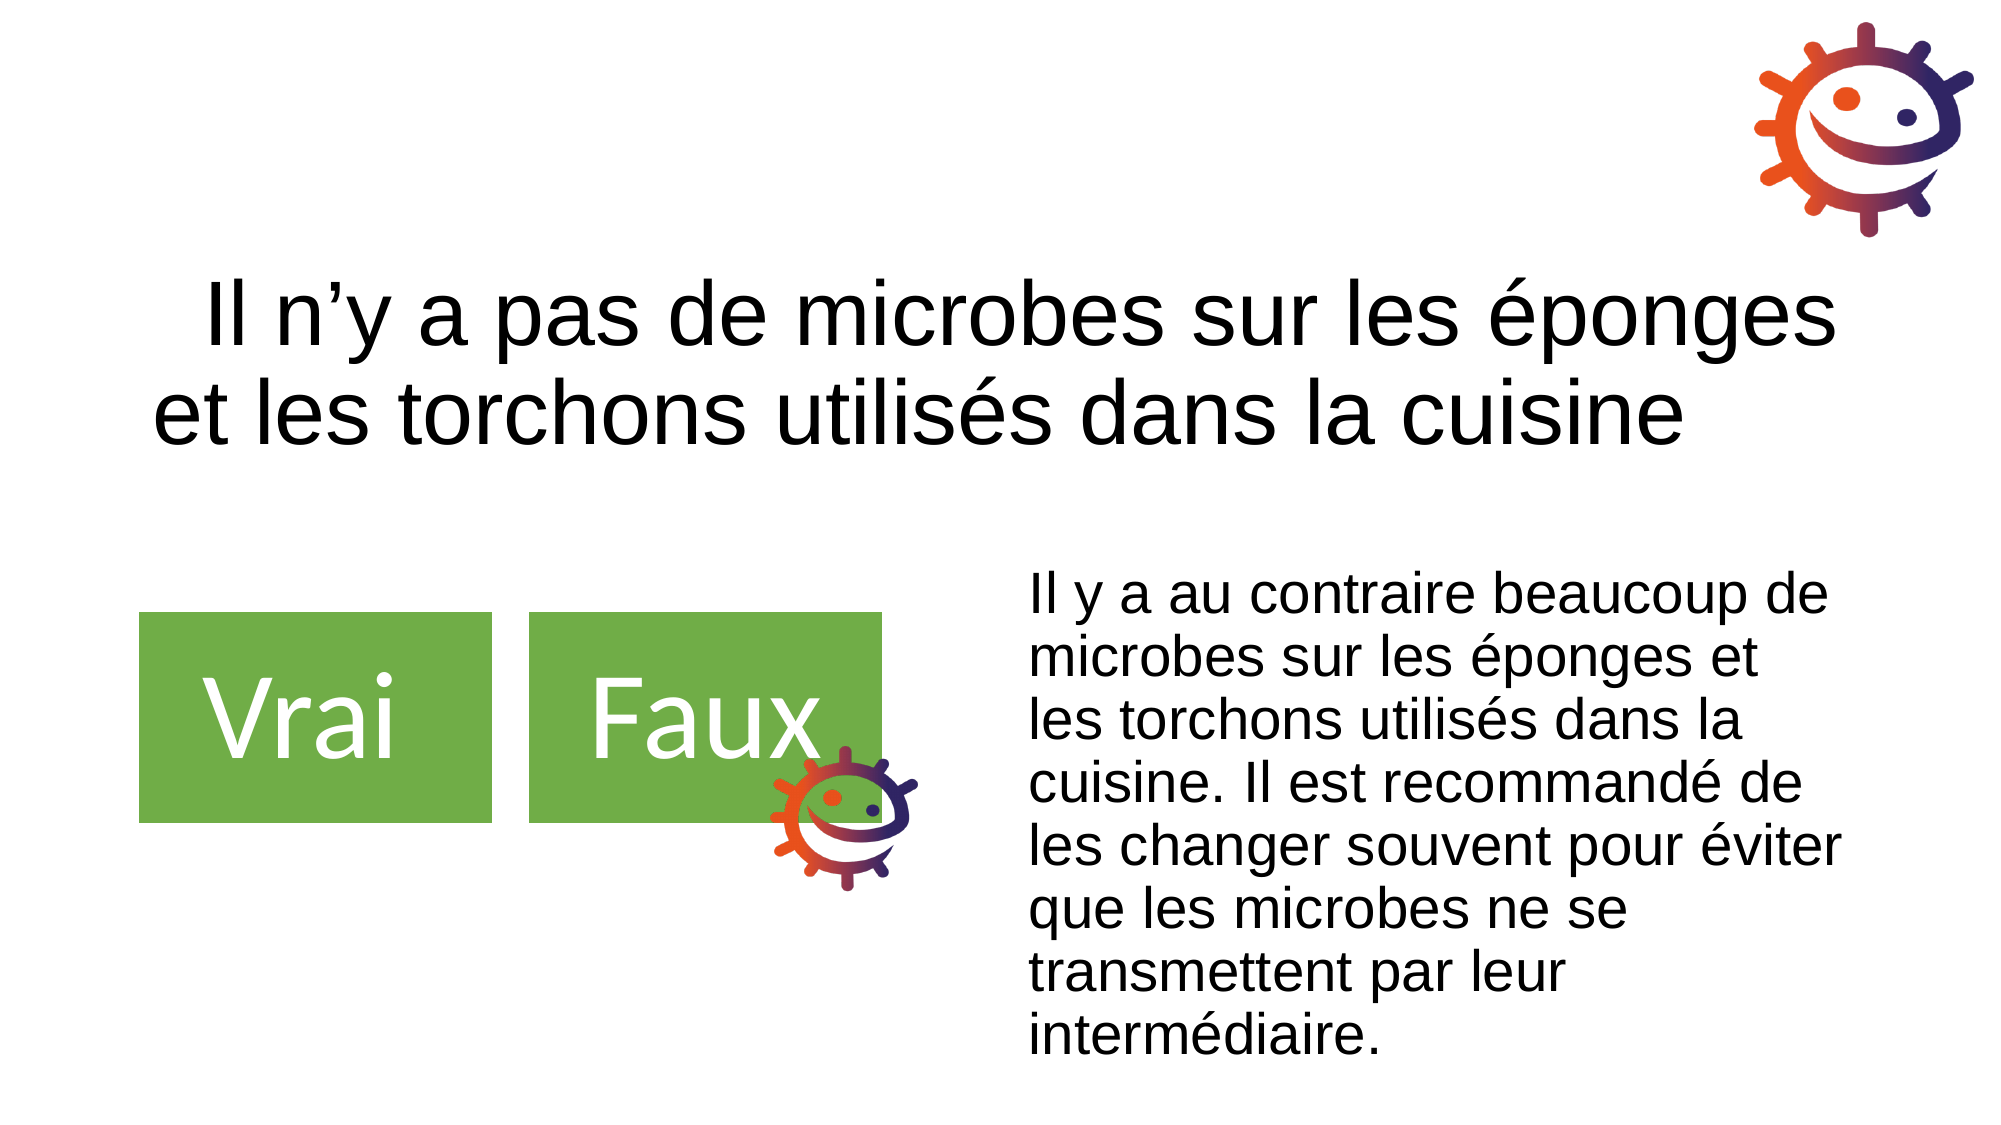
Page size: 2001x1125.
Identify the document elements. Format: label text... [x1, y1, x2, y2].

picture [770, 746, 918, 893]
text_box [137, 509, 884, 926]
title 8Il n’y a pas de microbes sur les éponges et les torchons utilisés dans la cuisine [137, 256, 1863, 474]
list Il y a au contraire beaucoup de microbes sur les éponges et les torchons utilisés dans la cuisine. Il est recommandé de les changer souvent pour éviter que les microbes ne se transmettent par leur intermédiaire. [1013, 360, 1864, 1075]
picture [1754, 22, 1974, 240]
